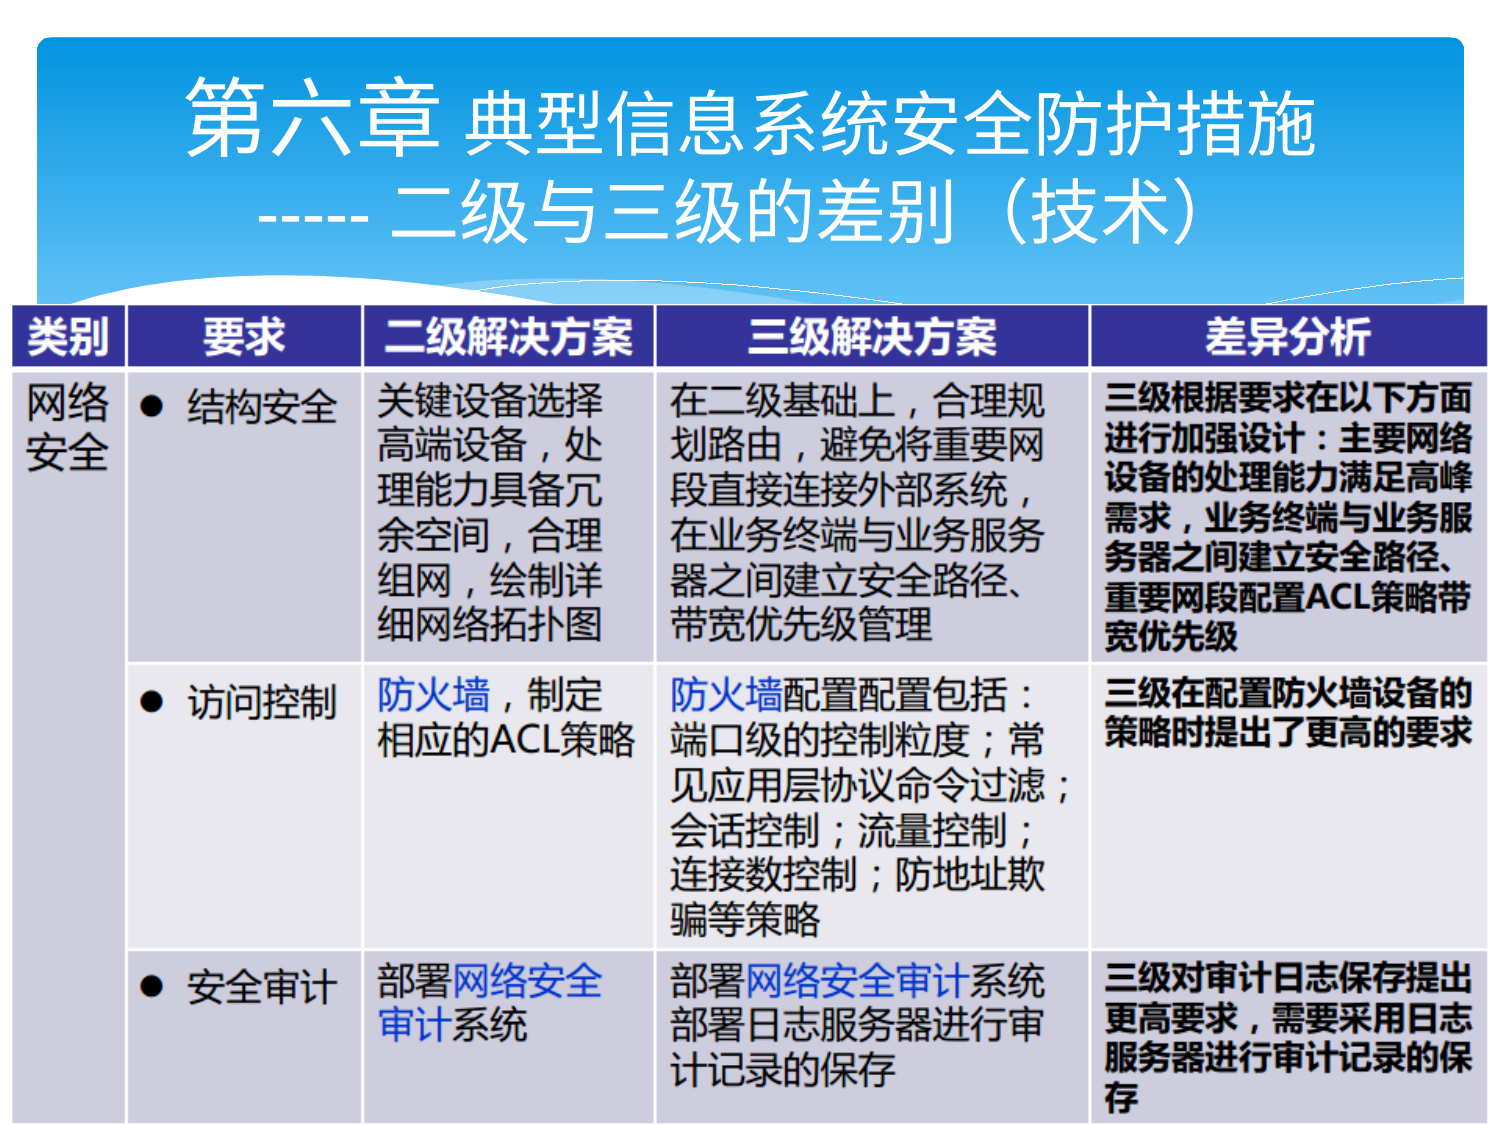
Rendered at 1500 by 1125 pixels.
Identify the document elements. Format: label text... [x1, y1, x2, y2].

picture [11, 304, 1489, 1125]
title 第六章 典型信息系统安全防护措施 -----二级与三级的差别（技术） [75, 55, 1425, 261]
